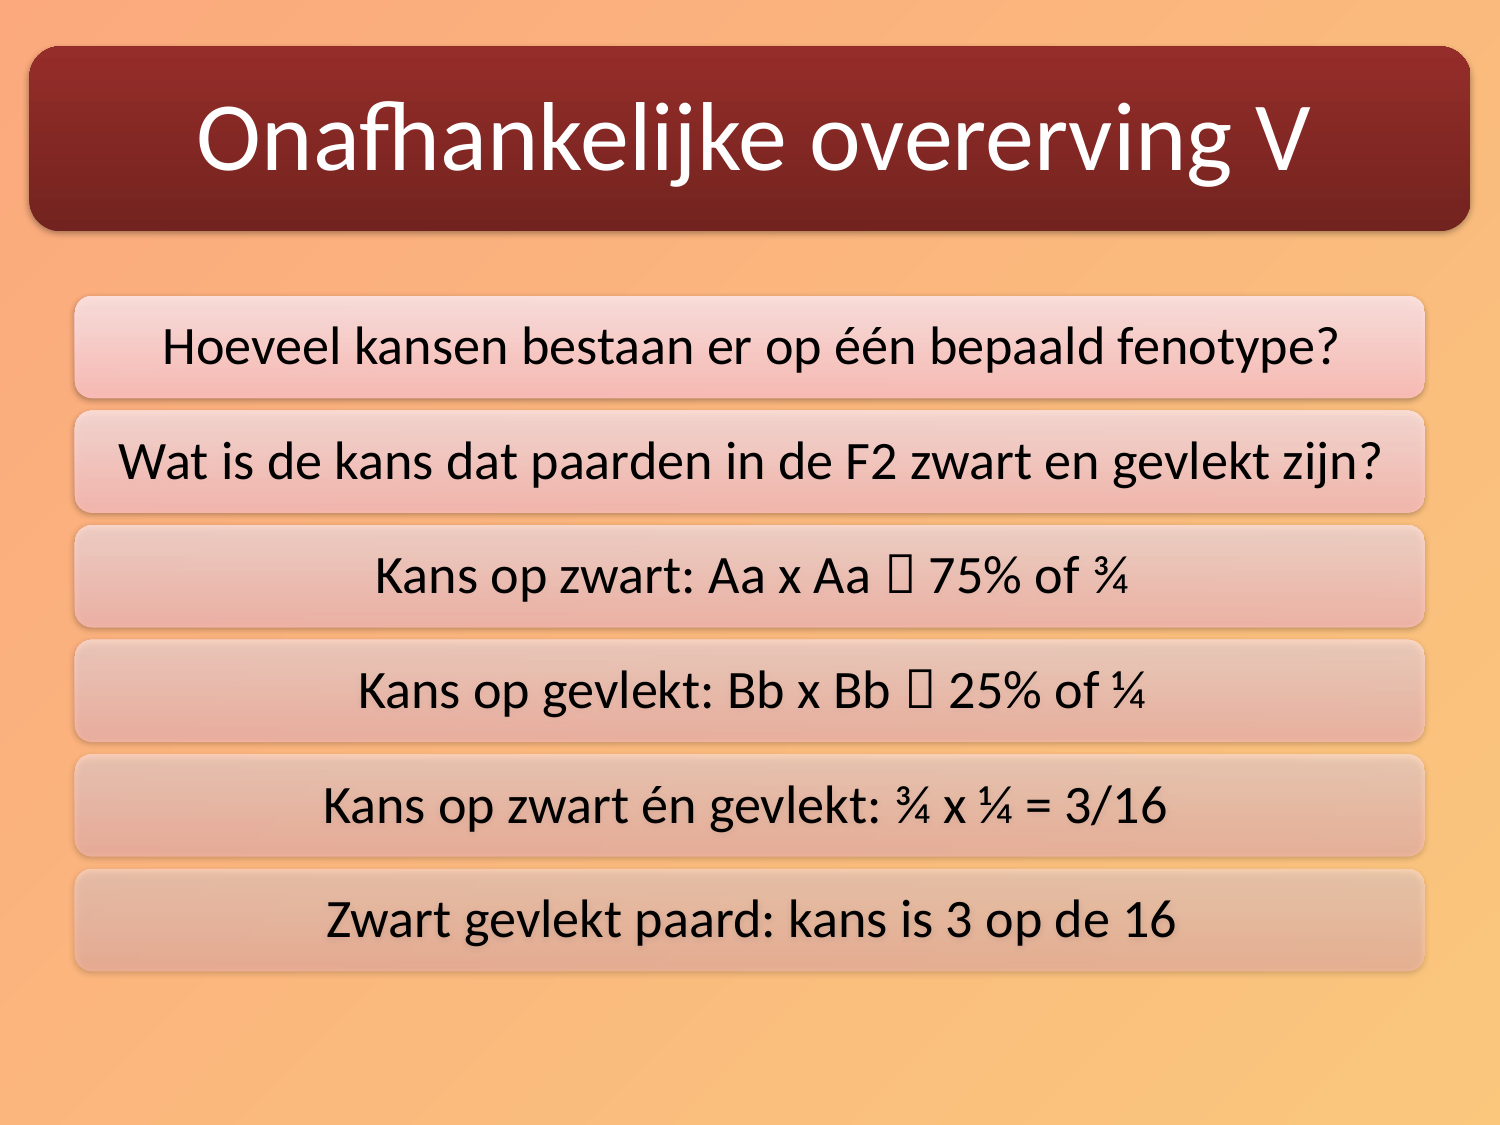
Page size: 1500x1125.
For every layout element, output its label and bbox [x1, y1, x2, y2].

list [74, 262, 1426, 1006]
text_box [29, 44, 1471, 233]
